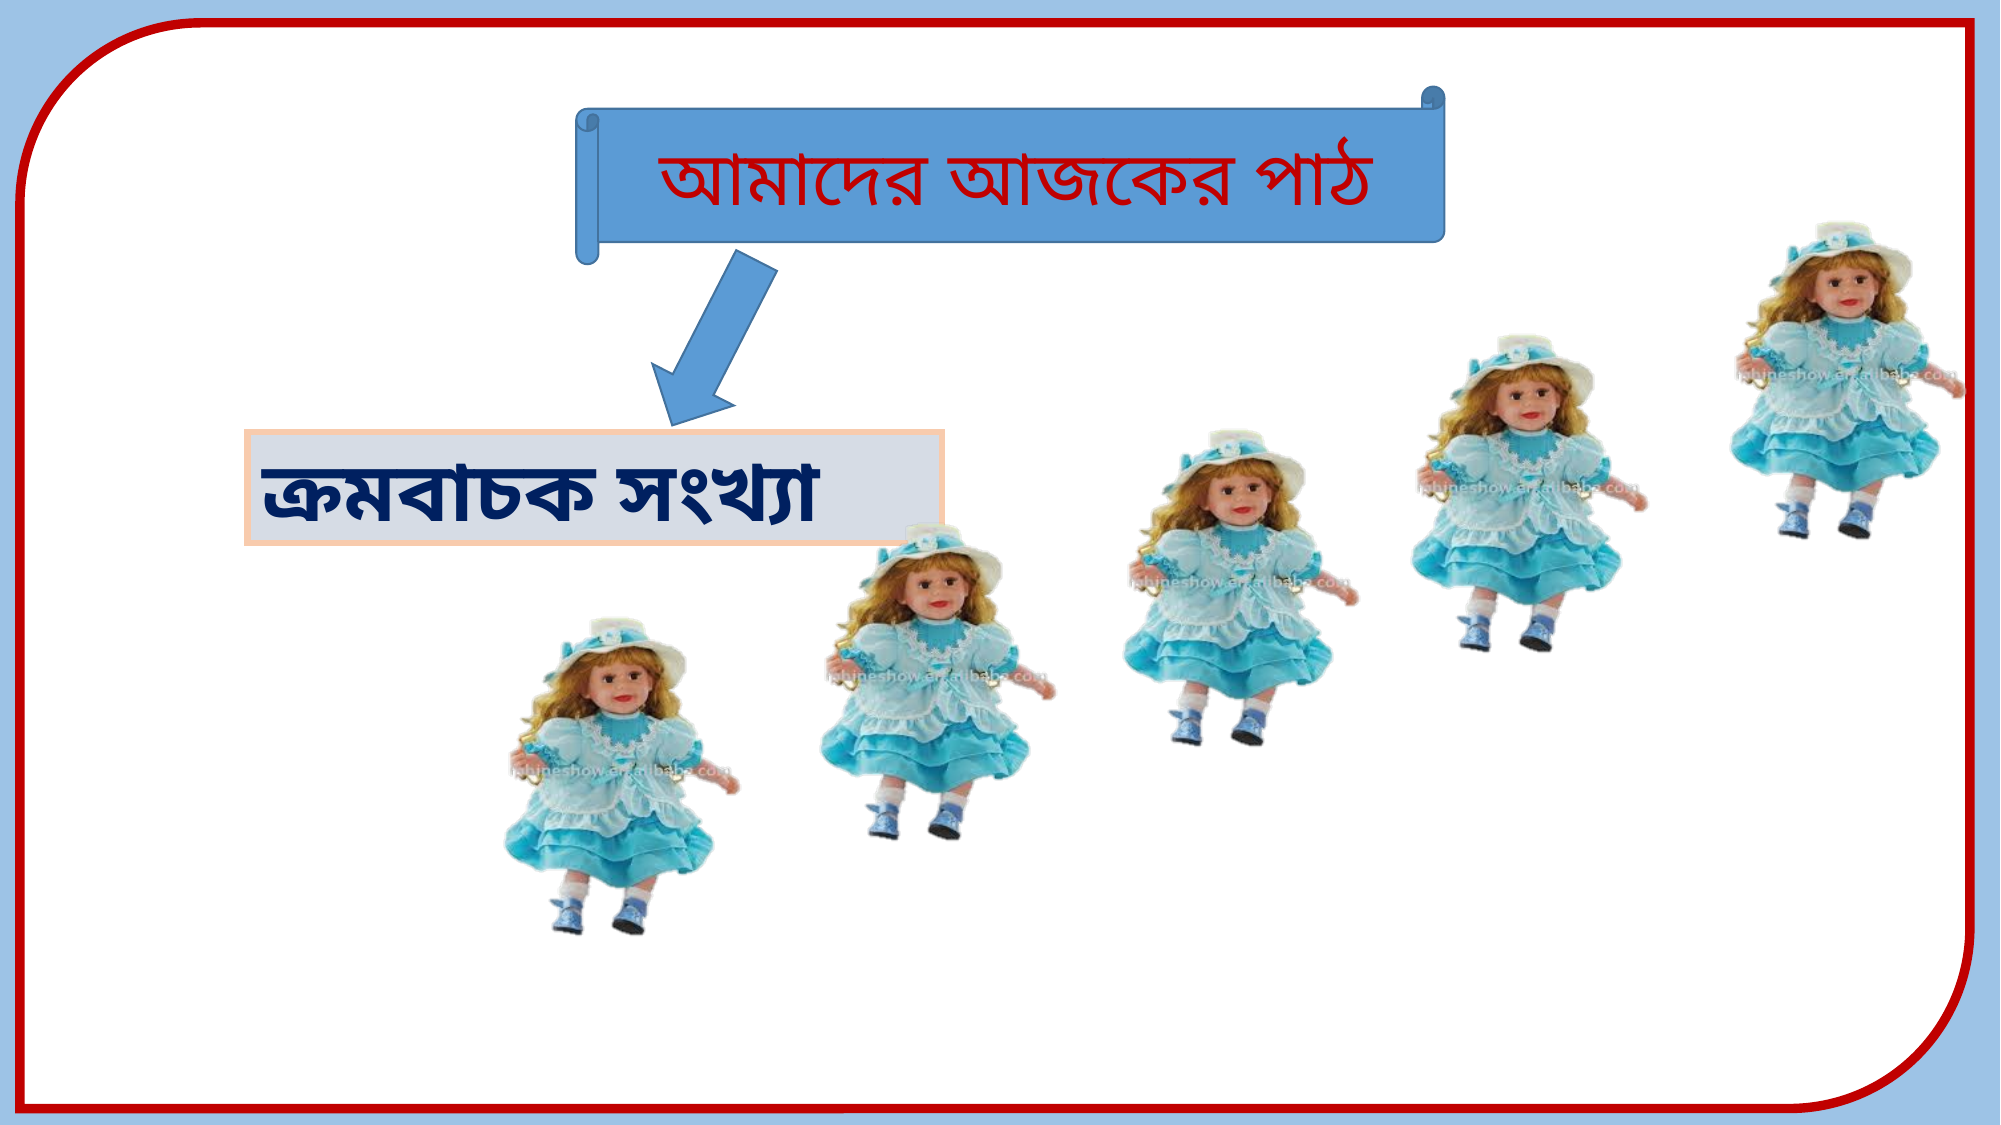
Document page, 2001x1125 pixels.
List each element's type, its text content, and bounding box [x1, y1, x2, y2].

picture [1711, 216, 1970, 544]
text_box ্ক [18, 21, 1971, 1110]
picture [1104, 424, 1364, 752]
picture [484, 612, 744, 940]
picture [1392, 329, 1652, 657]
text_box [650, 248, 779, 427]
text_box ক্রমবাচক সংখ্যা [247, 431, 943, 544]
picture [801, 518, 1060, 845]
text_box আমাদের আজকের পাঠ [575, 85, 1446, 266]
